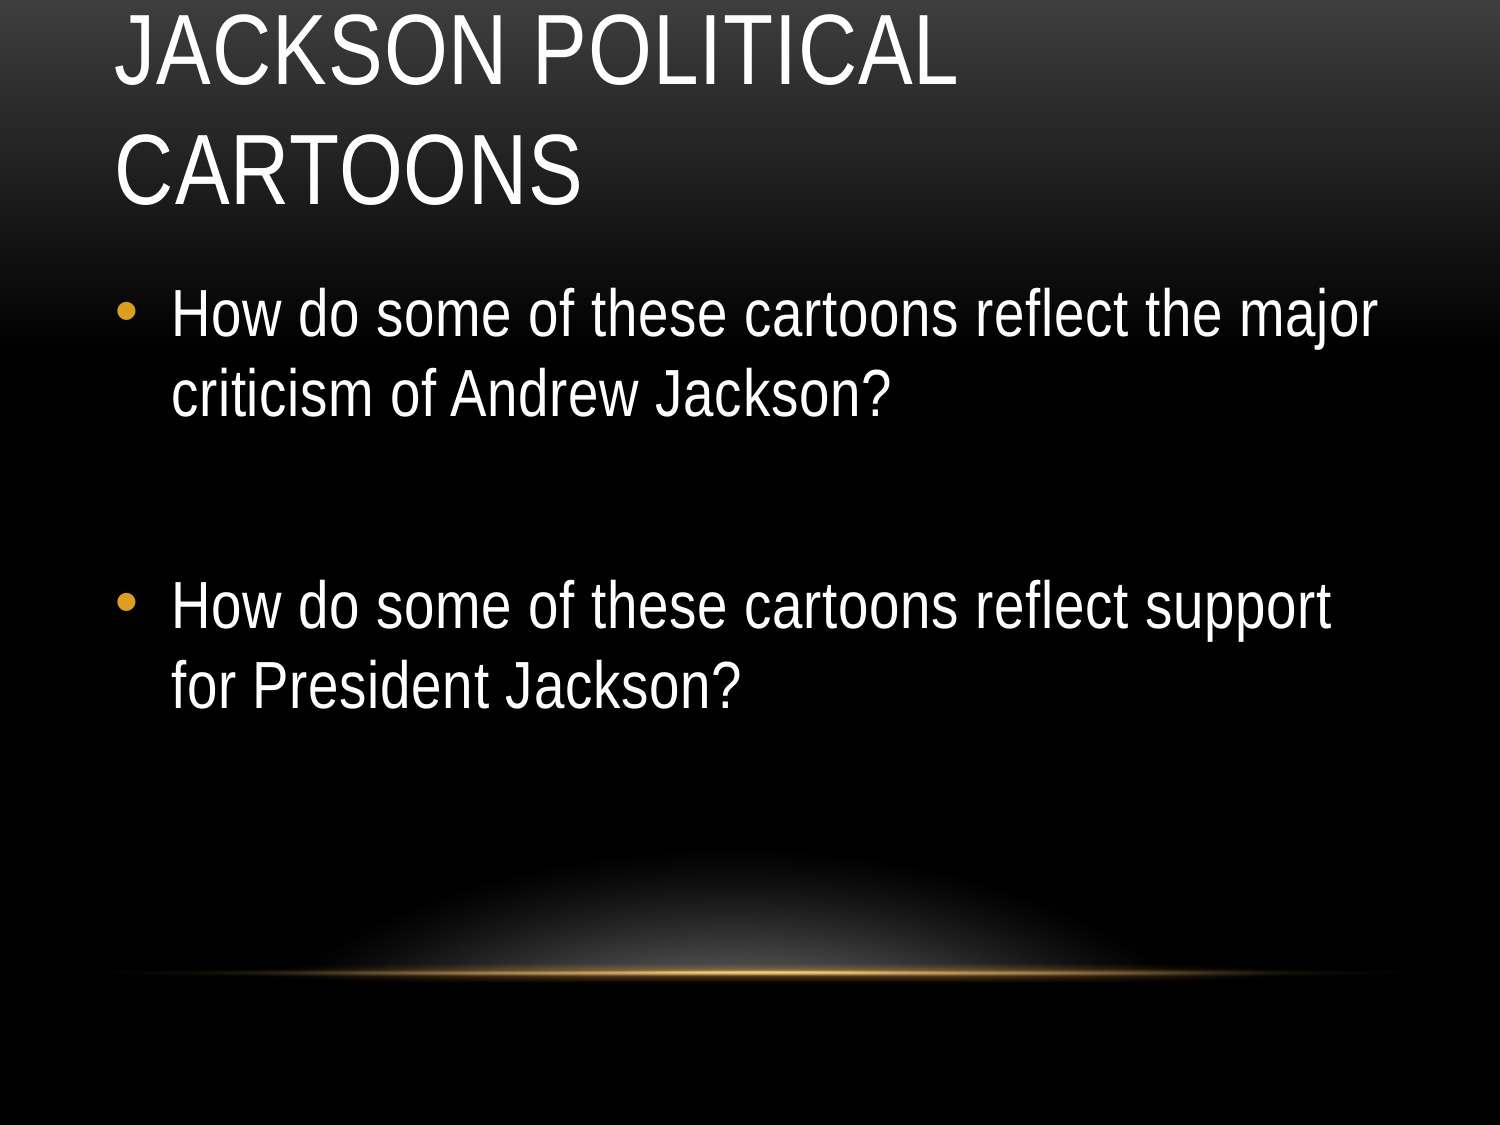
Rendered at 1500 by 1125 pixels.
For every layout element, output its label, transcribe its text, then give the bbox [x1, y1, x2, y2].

title Jackson Political Cartoons [99, 45, 1400, 233]
picture [0, 0, 1500, 1125]
list How do some of these cartoons reflect the major criticism of Andrew Jackson? How do some of these cartoons reflect support for President Jackson? [99, 262, 1400, 938]
